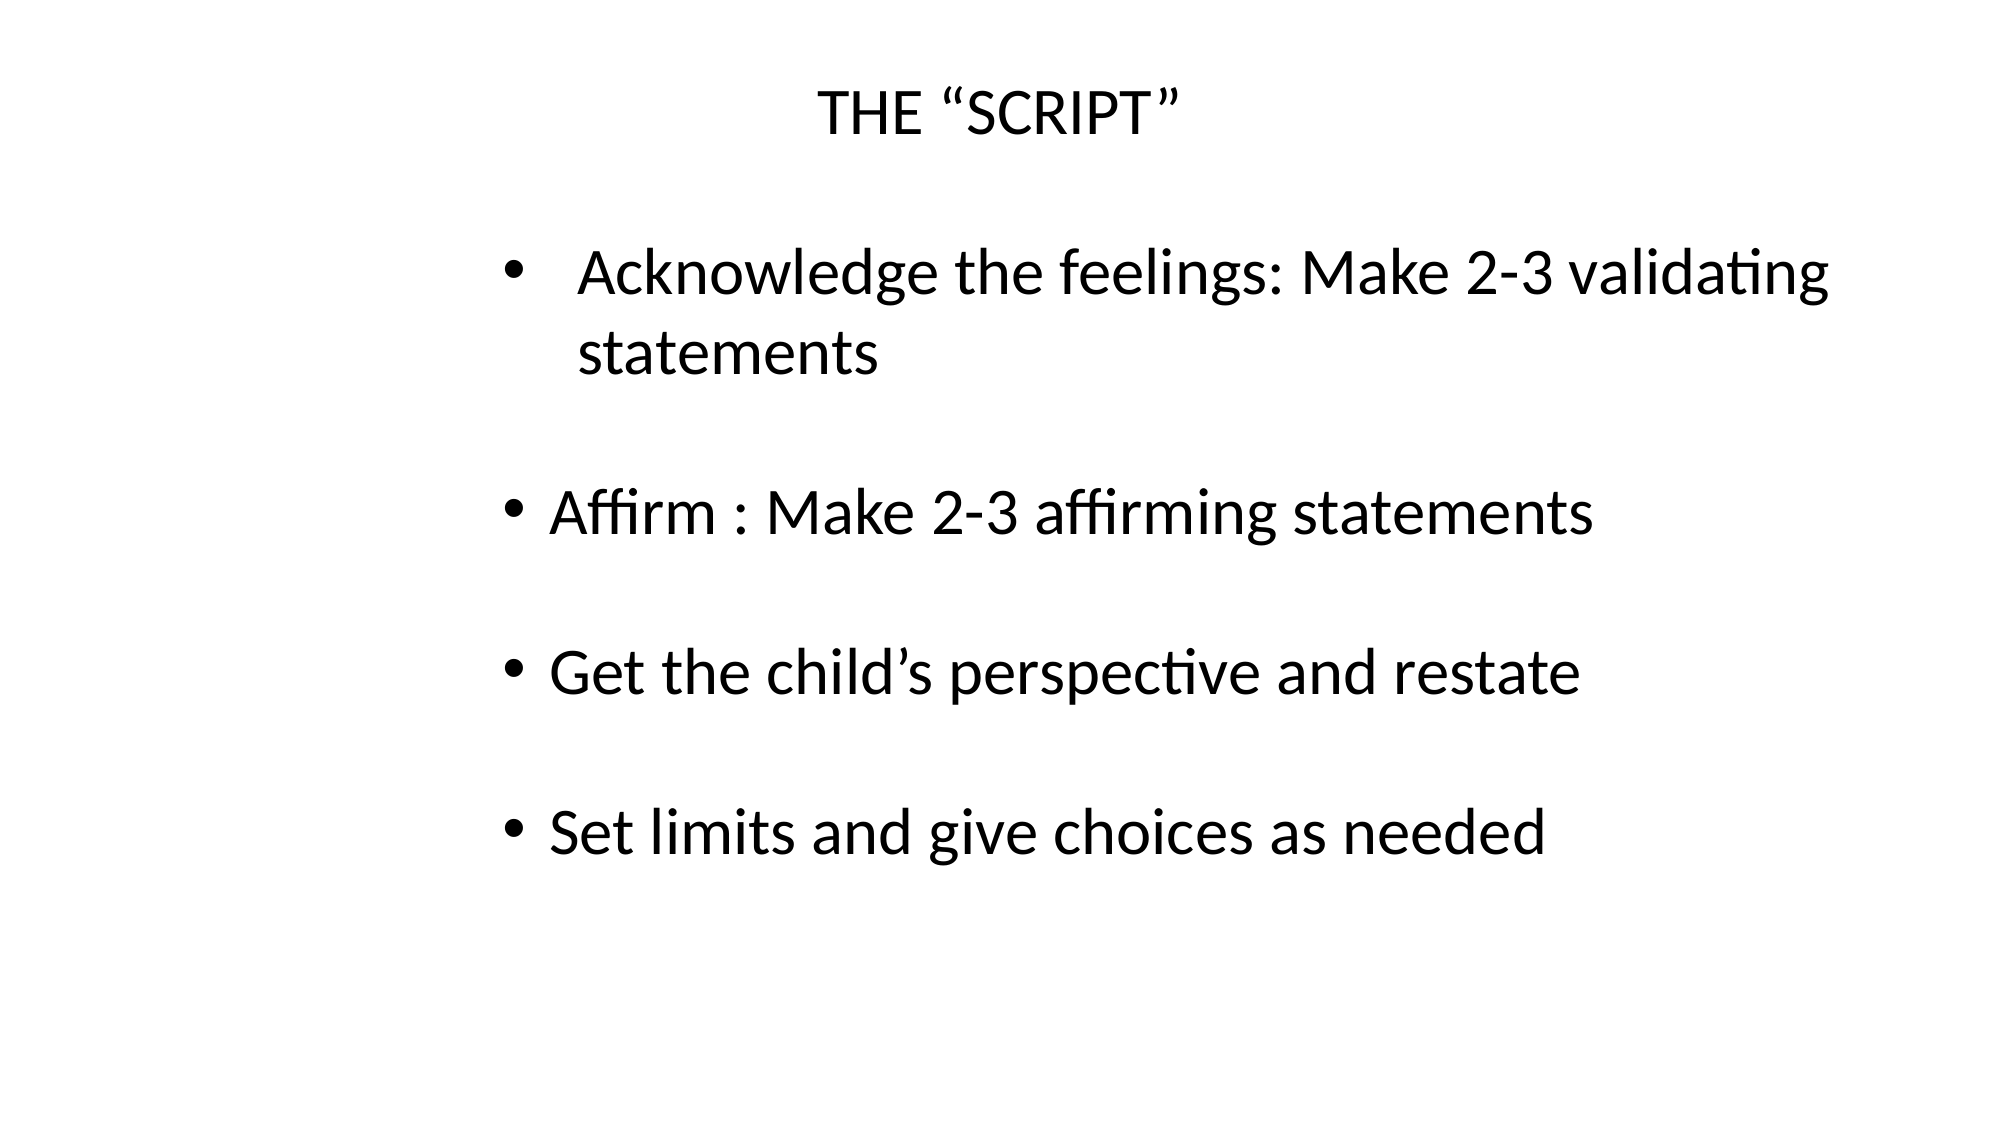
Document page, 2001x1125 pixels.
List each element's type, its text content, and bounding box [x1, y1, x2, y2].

text_box THE “SCRIPT” Acknowledge the feelings: Make 2-3 validating statements Affirm : Make 2-3 affirming statements Get the child’s perspective and restate Set limits and give choices as needed [37, 60, 1968, 920]
